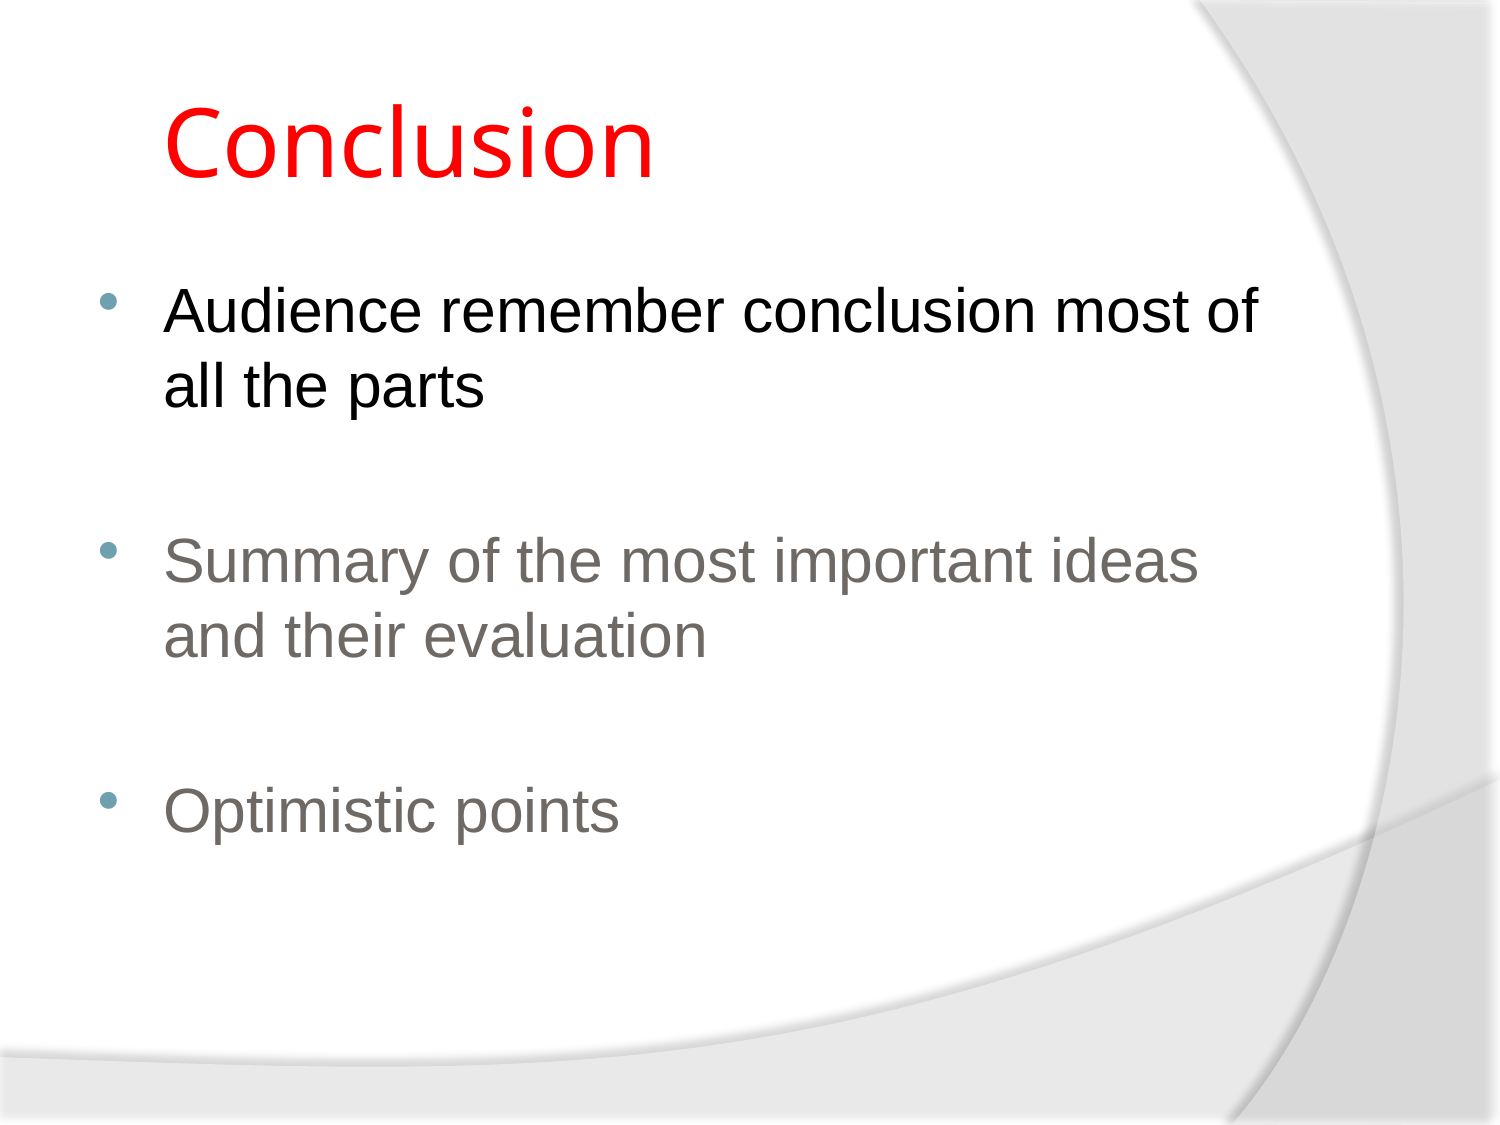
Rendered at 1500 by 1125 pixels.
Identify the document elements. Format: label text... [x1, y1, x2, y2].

title Conclusion [75, 45, 1300, 233]
list Audience remember conclusion most of all the parts Summary of the most important ideas and their evaluation Optimistic points [75, 262, 1300, 1005]
